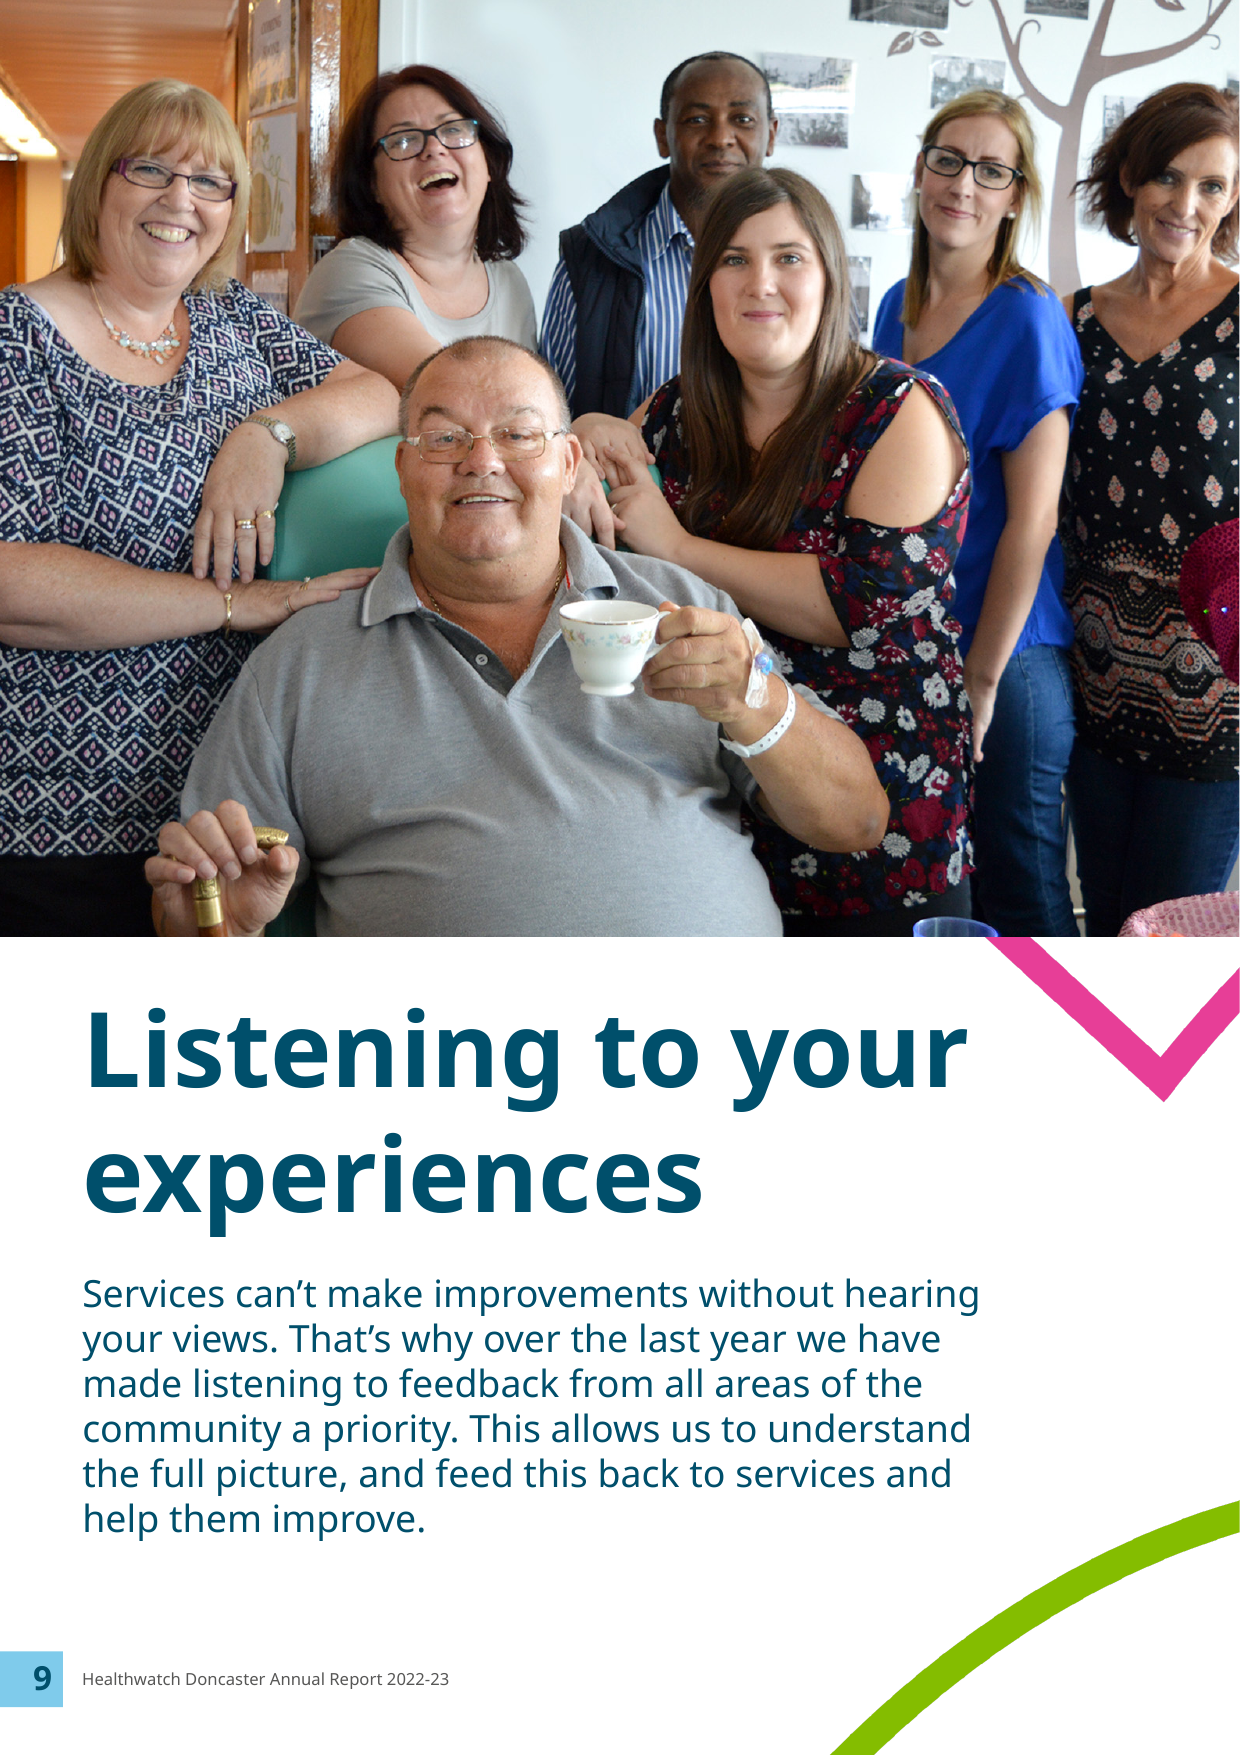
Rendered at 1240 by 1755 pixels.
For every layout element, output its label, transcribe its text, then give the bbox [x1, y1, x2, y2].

slide_number 9 [0, 1659, 53, 1701]
title Listening to your experiences [82, 983, 1057, 1228]
footer Healthwatch Doncaster Annual Report 2022-23 [82, 1669, 1158, 1690]
picture [0, 0, 1240, 1755]
list Services can’t make improvements without hearing your views. That’s why over the last year we have made listening to feedback from all areas of the community a priority. This allows us to understand the full picture, and feed this back to services and help them improve. [82, 1269, 1025, 1557]
